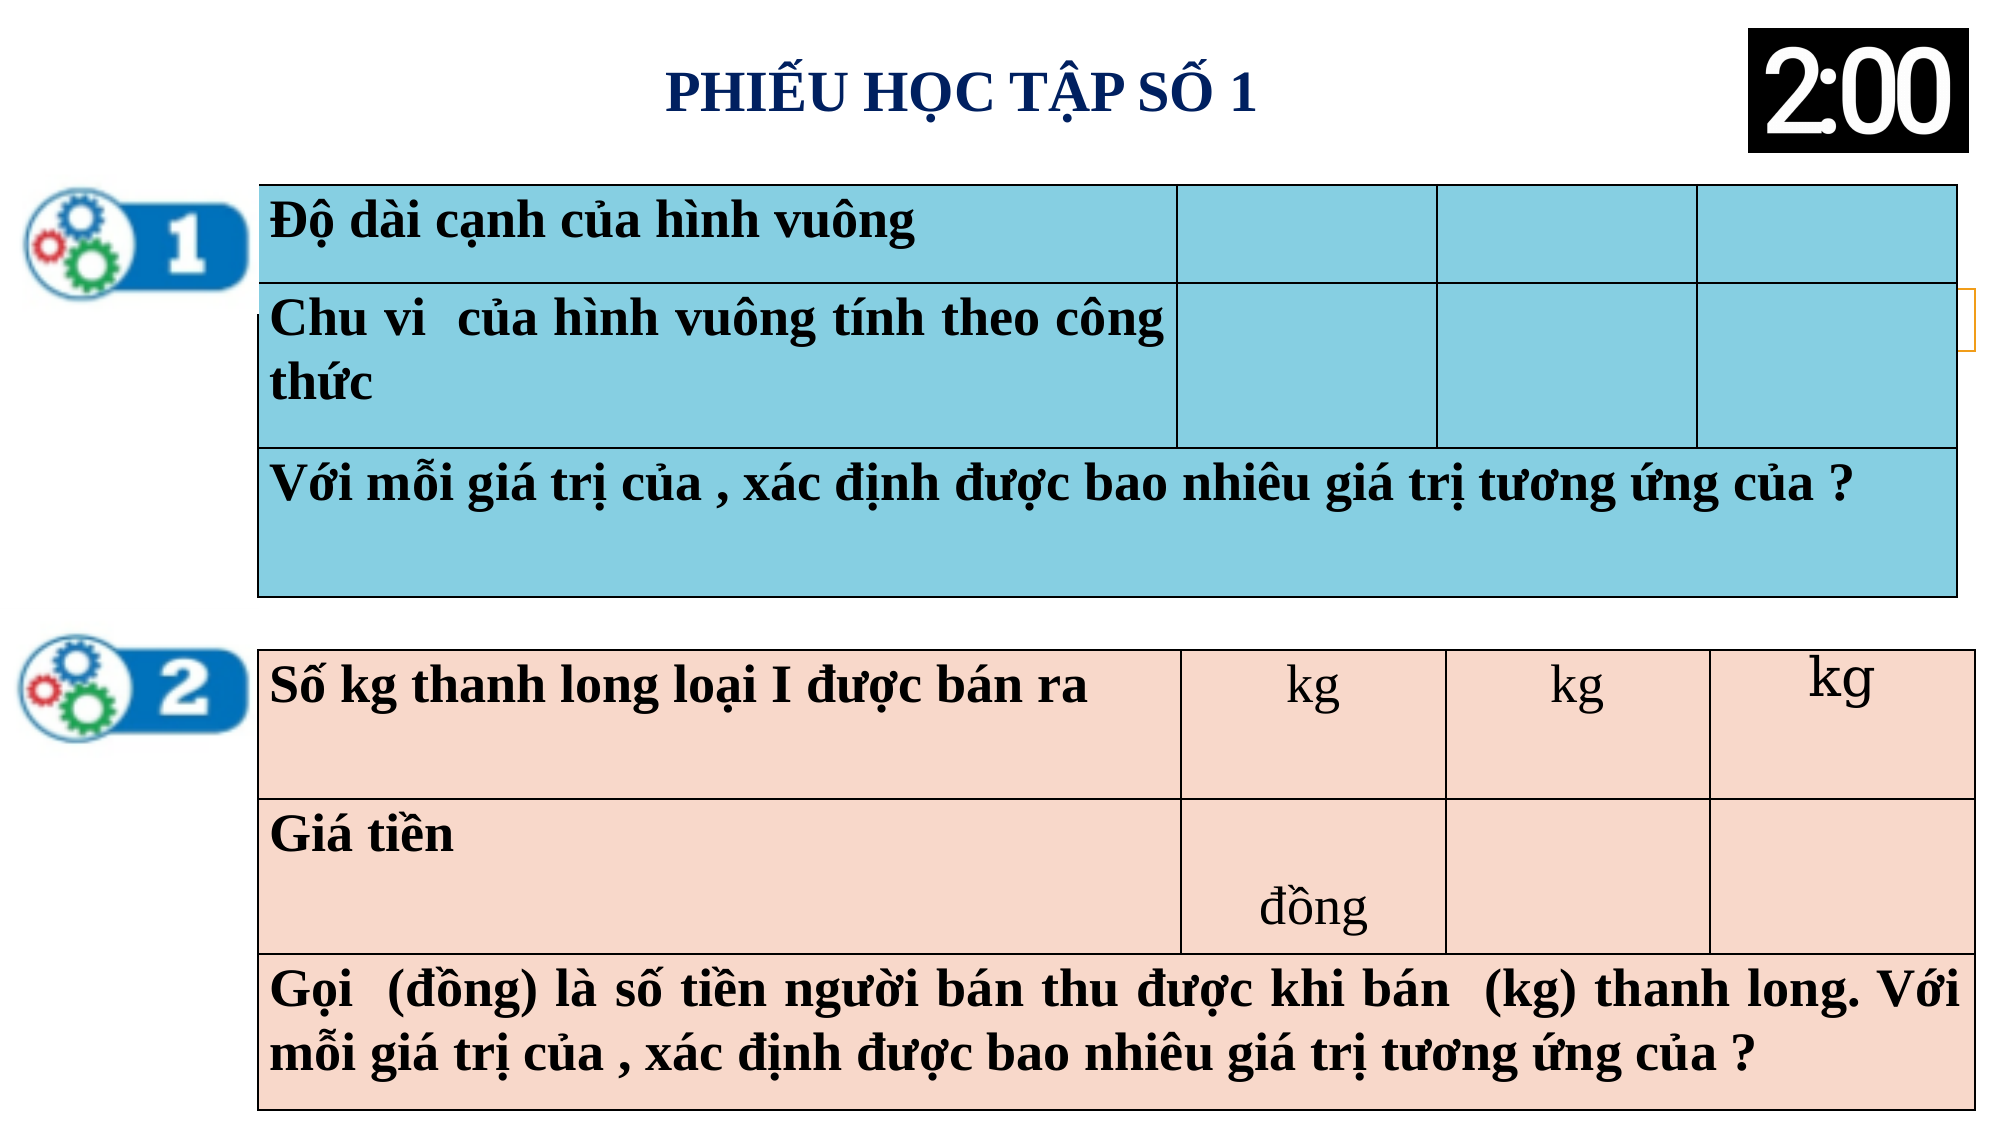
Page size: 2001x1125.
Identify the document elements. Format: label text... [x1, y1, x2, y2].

picture [0, 607, 259, 758]
picture [0, 174, 259, 314]
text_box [1747, 28, 1970, 153]
title PHIẾU HỌC TẬP SỐ 1 [650, 29, 1384, 155]
text_box [1958, 288, 1976, 352]
